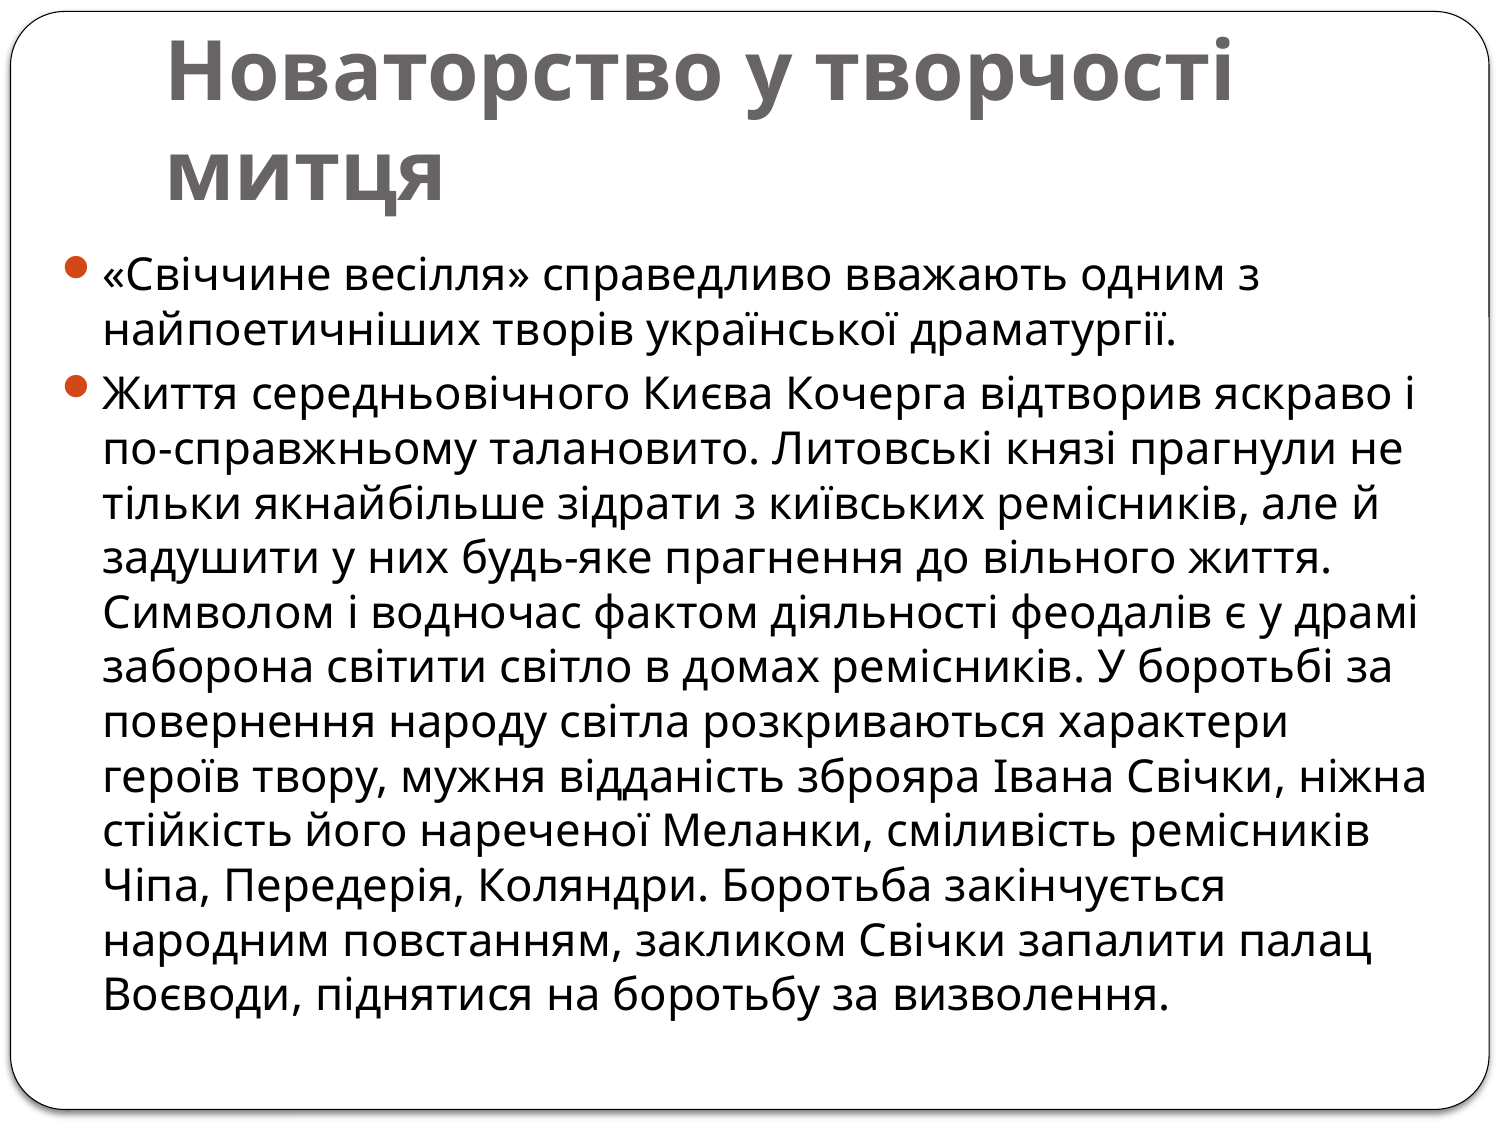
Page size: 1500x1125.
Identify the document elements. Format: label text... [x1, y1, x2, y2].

list «Свіччине весілля» справедливо вважають одним з найпоетичніших творів української драматургії. Життя середньовічного Києва Кочерга відтворив яскраво і по-справжньому талановито. Литовські князі прагнули не тільки якнайбільше зідрати з київських ремісників, але й задушити у них будь-яке прагнення до вільного життя. Символом і водночас фактом діяльності феодалів є у драмі заборона світити світло в домах ремісників. У боротьбі за повернення народу світла розкриваються характери героїв твору, мужня відданість зброяра Івана Свічки, ніжна стійкість його нареченої Меланки, сміливість ремісників Чіпа, Передерія, Коляндри. Боротьба закінчується народним повстанням, закликом Свічки запалити палац Воєводи, піднятися на боротьбу за визволення. [46, 237, 1454, 1079]
title Новаторство у творчості митця [150, 45, 1425, 233]
